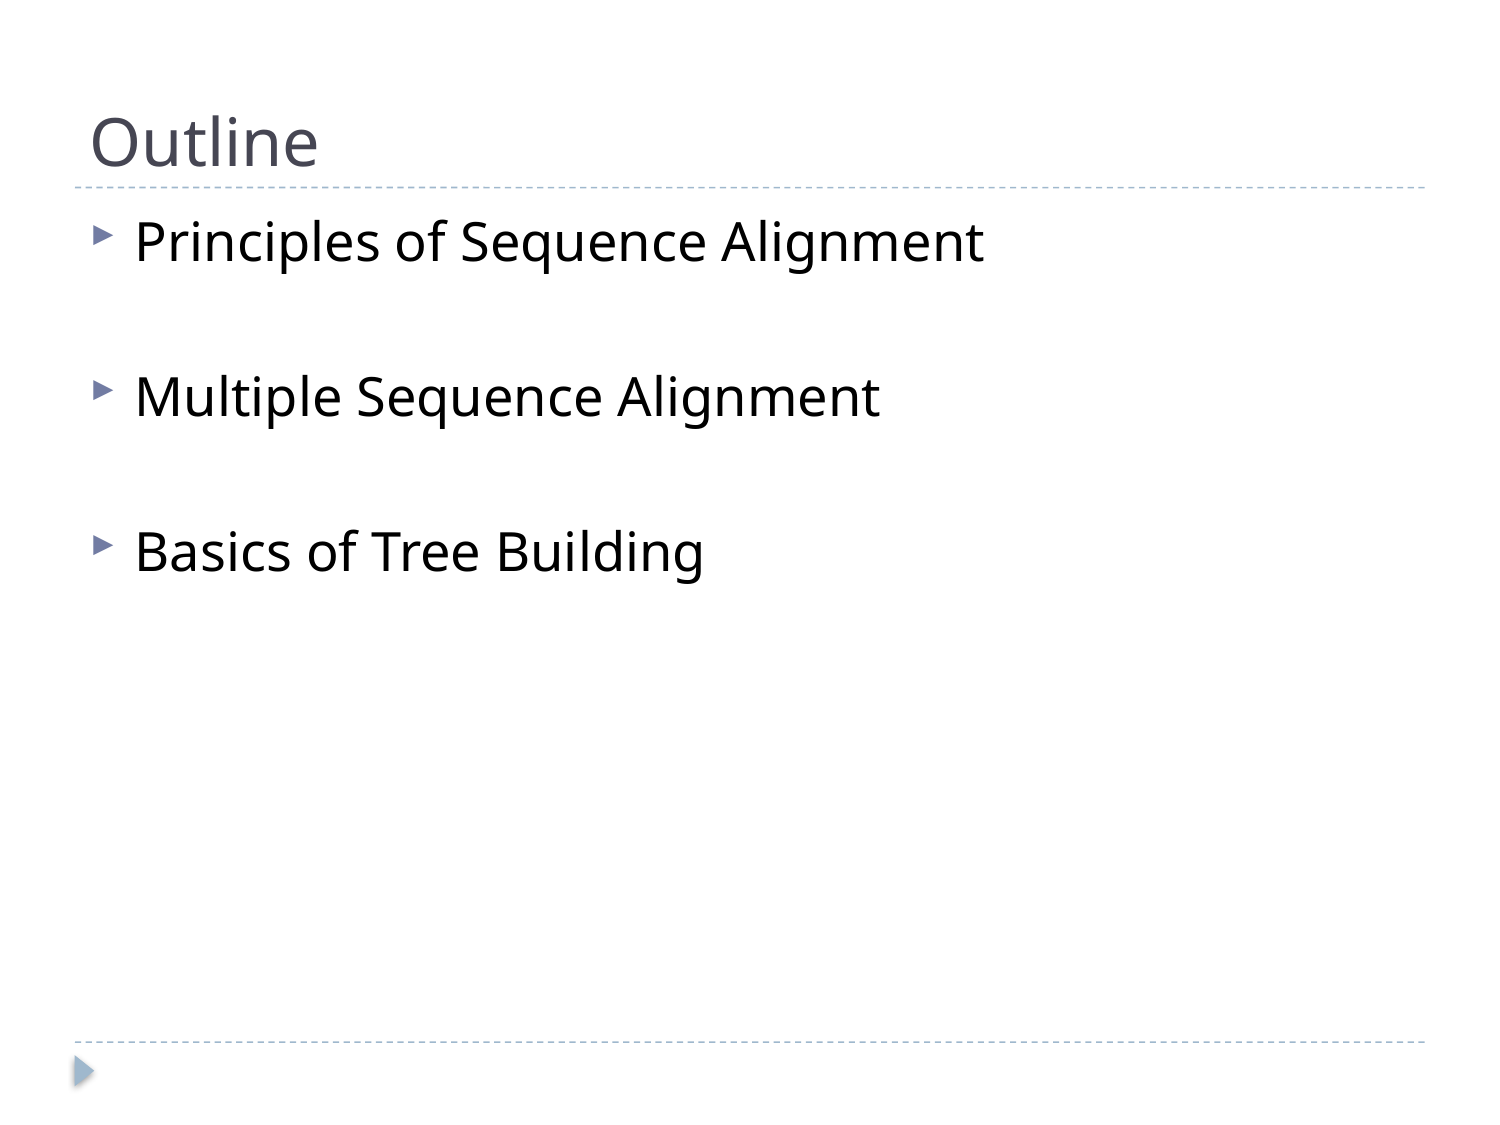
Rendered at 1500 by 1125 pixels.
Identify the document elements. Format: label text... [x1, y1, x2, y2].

list Principles of Sequence Alignment Multiple Sequence Alignment Basics of Tree Building [75, 200, 1425, 1010]
title Outline [75, 24, 1425, 188]
